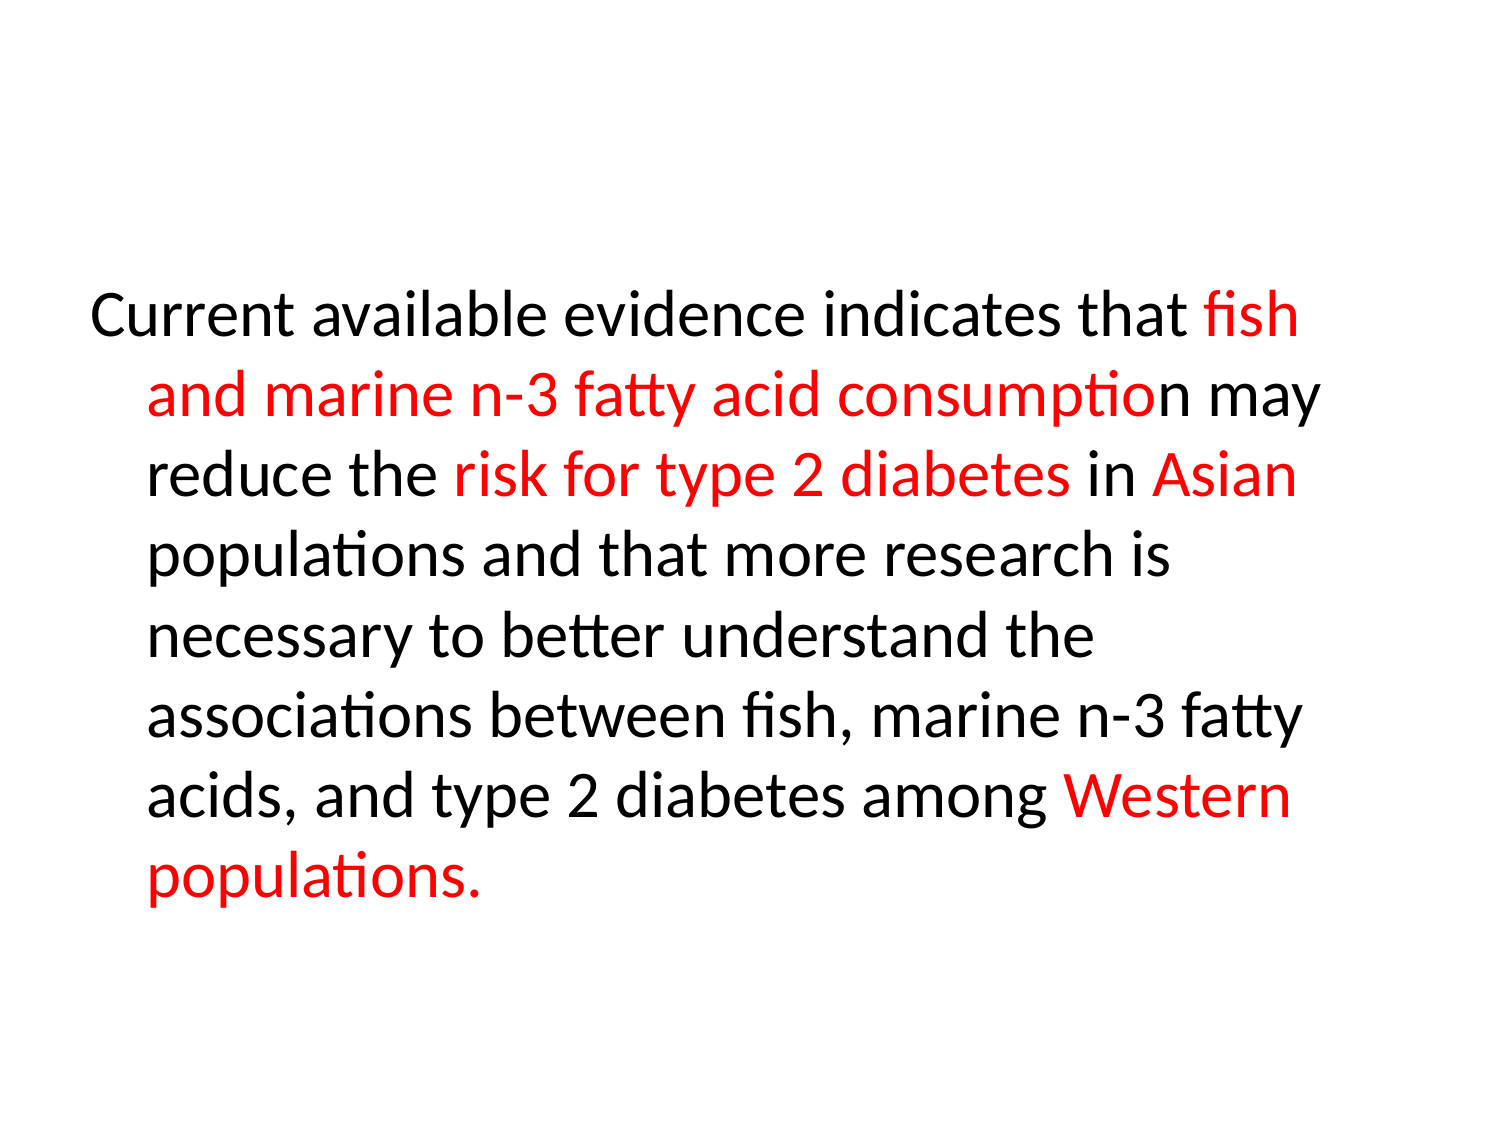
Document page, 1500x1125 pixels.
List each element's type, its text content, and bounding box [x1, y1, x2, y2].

list Current available evidence indicates that fish and marine n-3 fatty acid consumption may reduce the risk for type 2 diabetes in Asian populations and that more research is necessary to better understand the associations between fish, marine n-3 fatty acids, and type 2 diabetes among Western populations. [75, 262, 1425, 1005]
